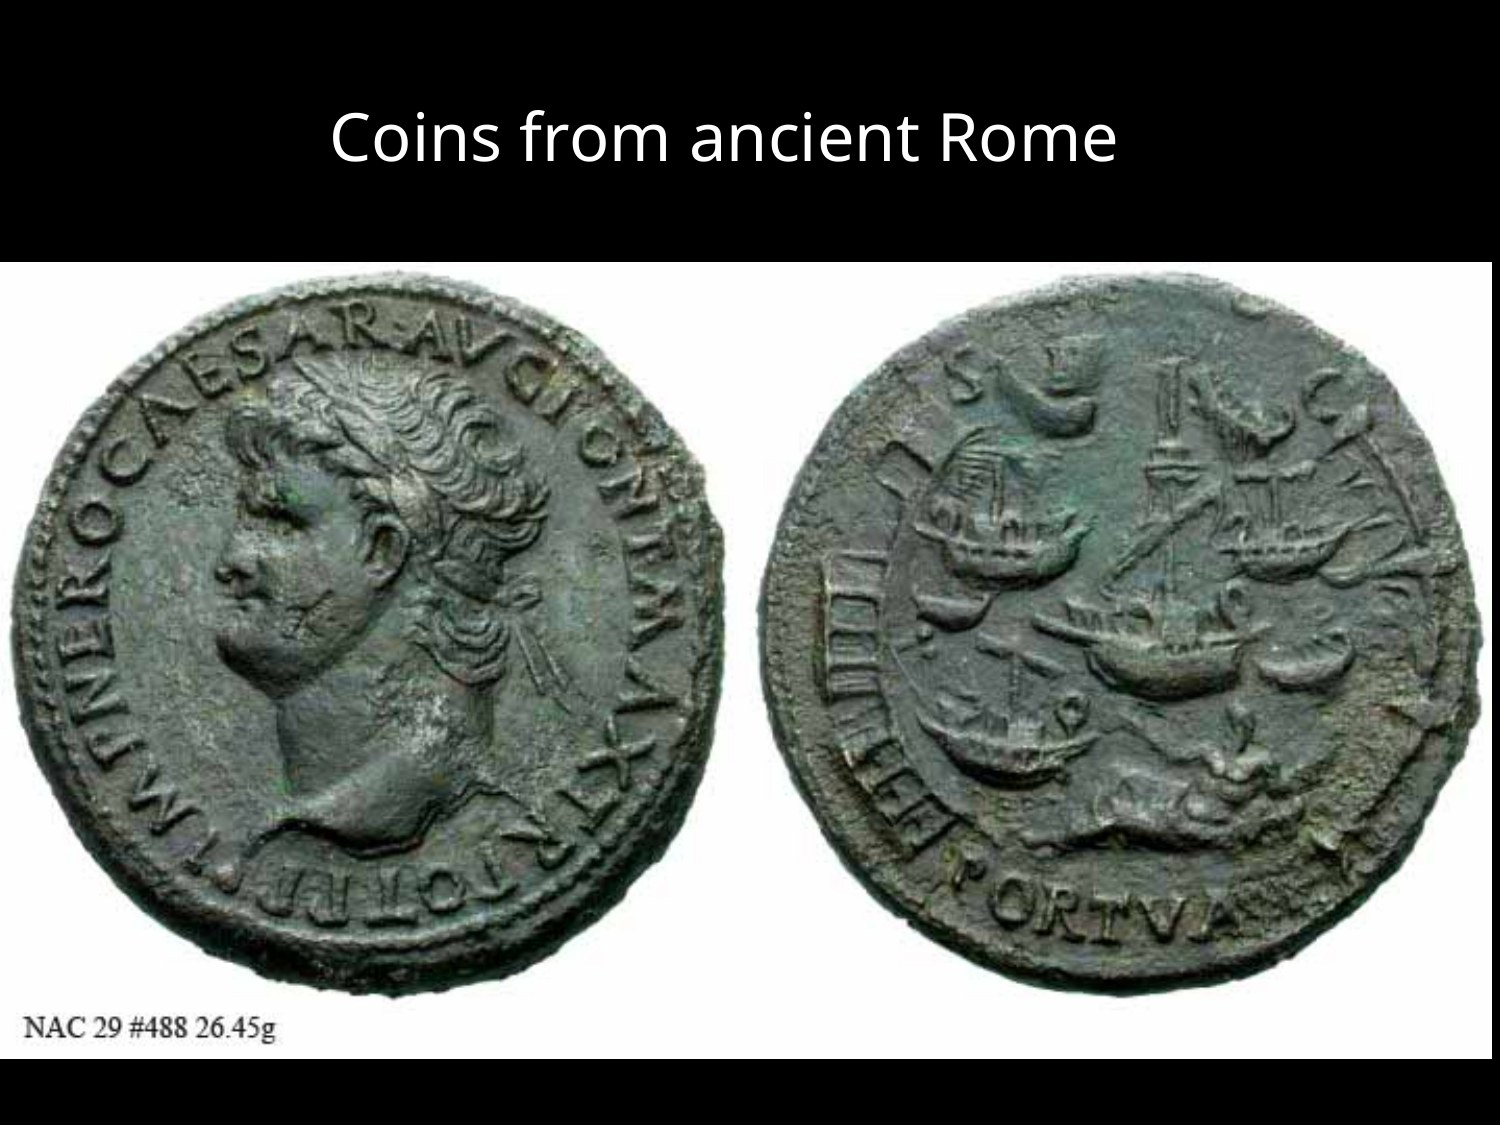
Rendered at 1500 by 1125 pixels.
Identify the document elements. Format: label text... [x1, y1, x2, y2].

text_box Coins from ancient Rome [262, 87, 1188, 183]
picture [0, 262, 1492, 1059]
